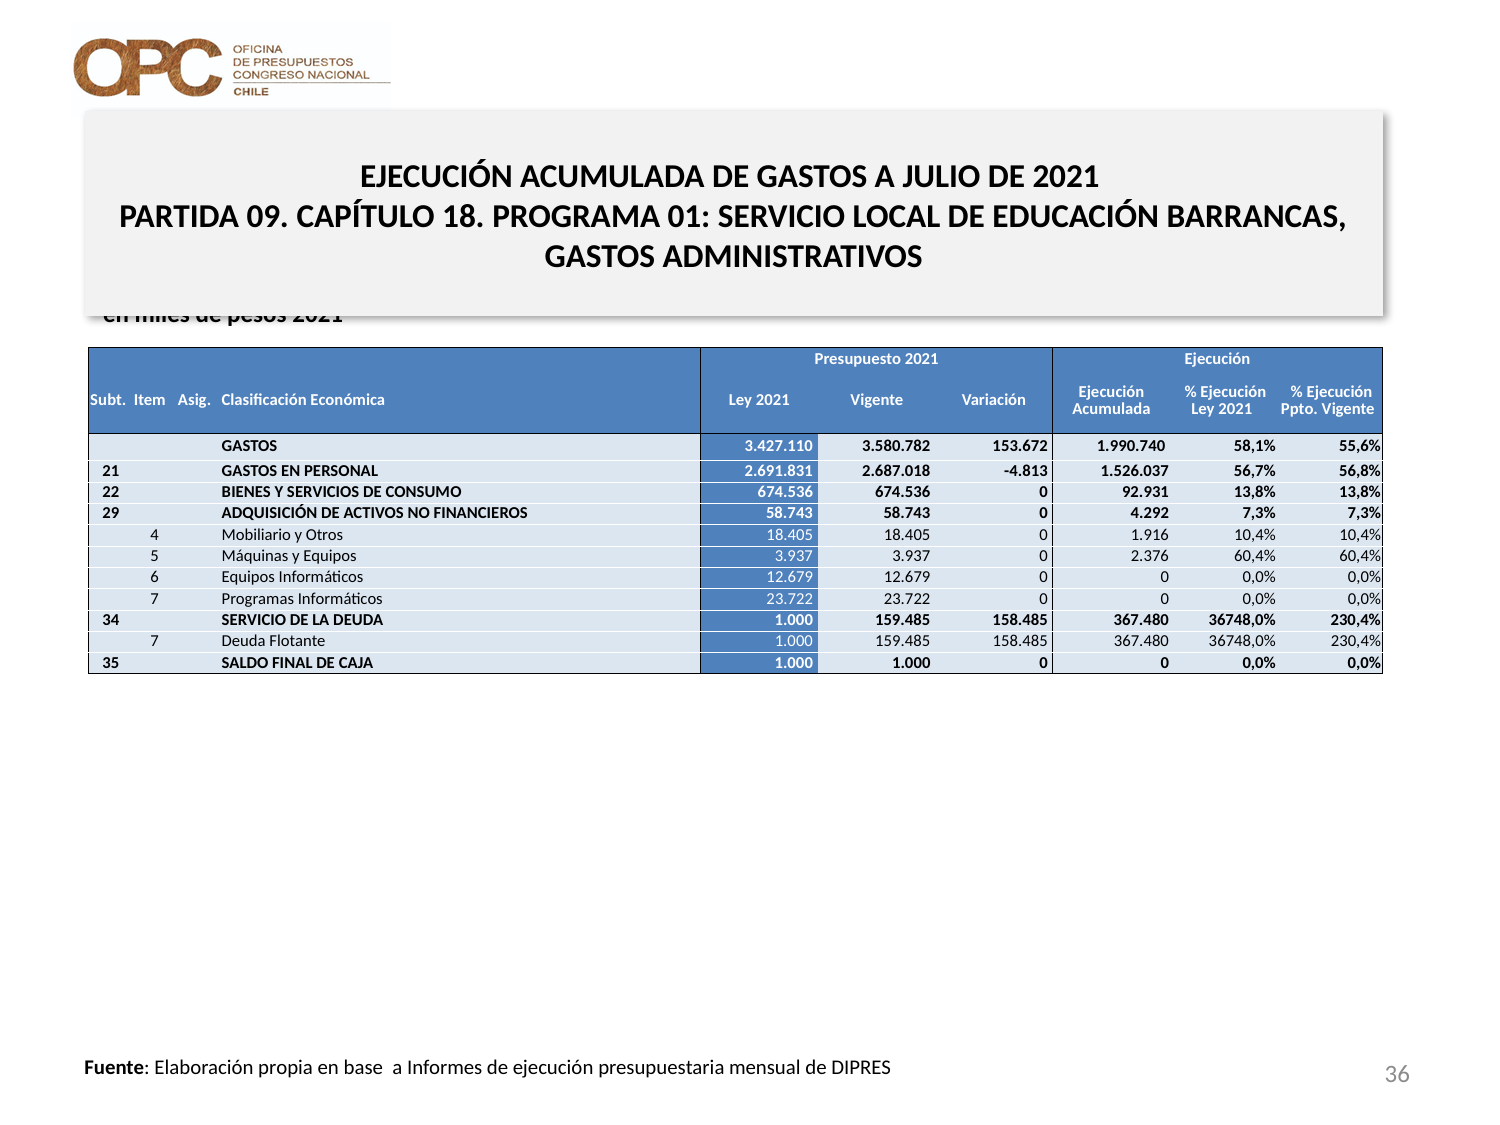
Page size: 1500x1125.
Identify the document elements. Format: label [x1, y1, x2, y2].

table_cell [89, 653, 700, 673]
table_cell [1053, 483, 1382, 503]
table_header [89, 348, 700, 369]
slide_number [1074, 1042, 1425, 1103]
table_cell [701, 504, 1052, 524]
table_cell [701, 568, 1052, 588]
table_cell [89, 504, 700, 524]
table_cell [1053, 461, 1382, 482]
table_cell [701, 525, 1052, 546]
table_cell [701, 547, 1052, 567]
table_cell [701, 632, 1052, 652]
table_cell [89, 434, 700, 460]
table_cell [89, 568, 700, 588]
text_box [88, 316, 1383, 341]
table_cell [1053, 434, 1382, 460]
table_cell [1053, 589, 1382, 610]
table_cell [89, 483, 700, 503]
table_cell [89, 632, 700, 652]
table_cell [1053, 653, 1382, 673]
title [85, 111, 1383, 316]
table_cell [89, 611, 700, 631]
table_cell [1053, 611, 1382, 631]
picture [70, 22, 391, 118]
table_cell [701, 369, 1052, 433]
table_cell [89, 461, 700, 482]
table_cell [1053, 369, 1382, 433]
table_header [701, 348, 1052, 369]
table_cell [1053, 547, 1382, 567]
table_header [1053, 348, 1382, 369]
table_cell [89, 589, 700, 610]
table_cell [89, 525, 700, 546]
table_cell [1053, 525, 1382, 546]
table_cell [1053, 568, 1382, 588]
table_cell [701, 653, 1052, 673]
table_cell [89, 369, 700, 433]
table_cell [701, 611, 1052, 631]
table_cell [89, 547, 700, 567]
table_cell [701, 483, 1052, 503]
table_cell [701, 589, 1052, 610]
table_cell [1053, 632, 1382, 652]
table_cell [701, 434, 1052, 460]
table_cell [701, 461, 1052, 482]
table_cell [1053, 504, 1382, 524]
